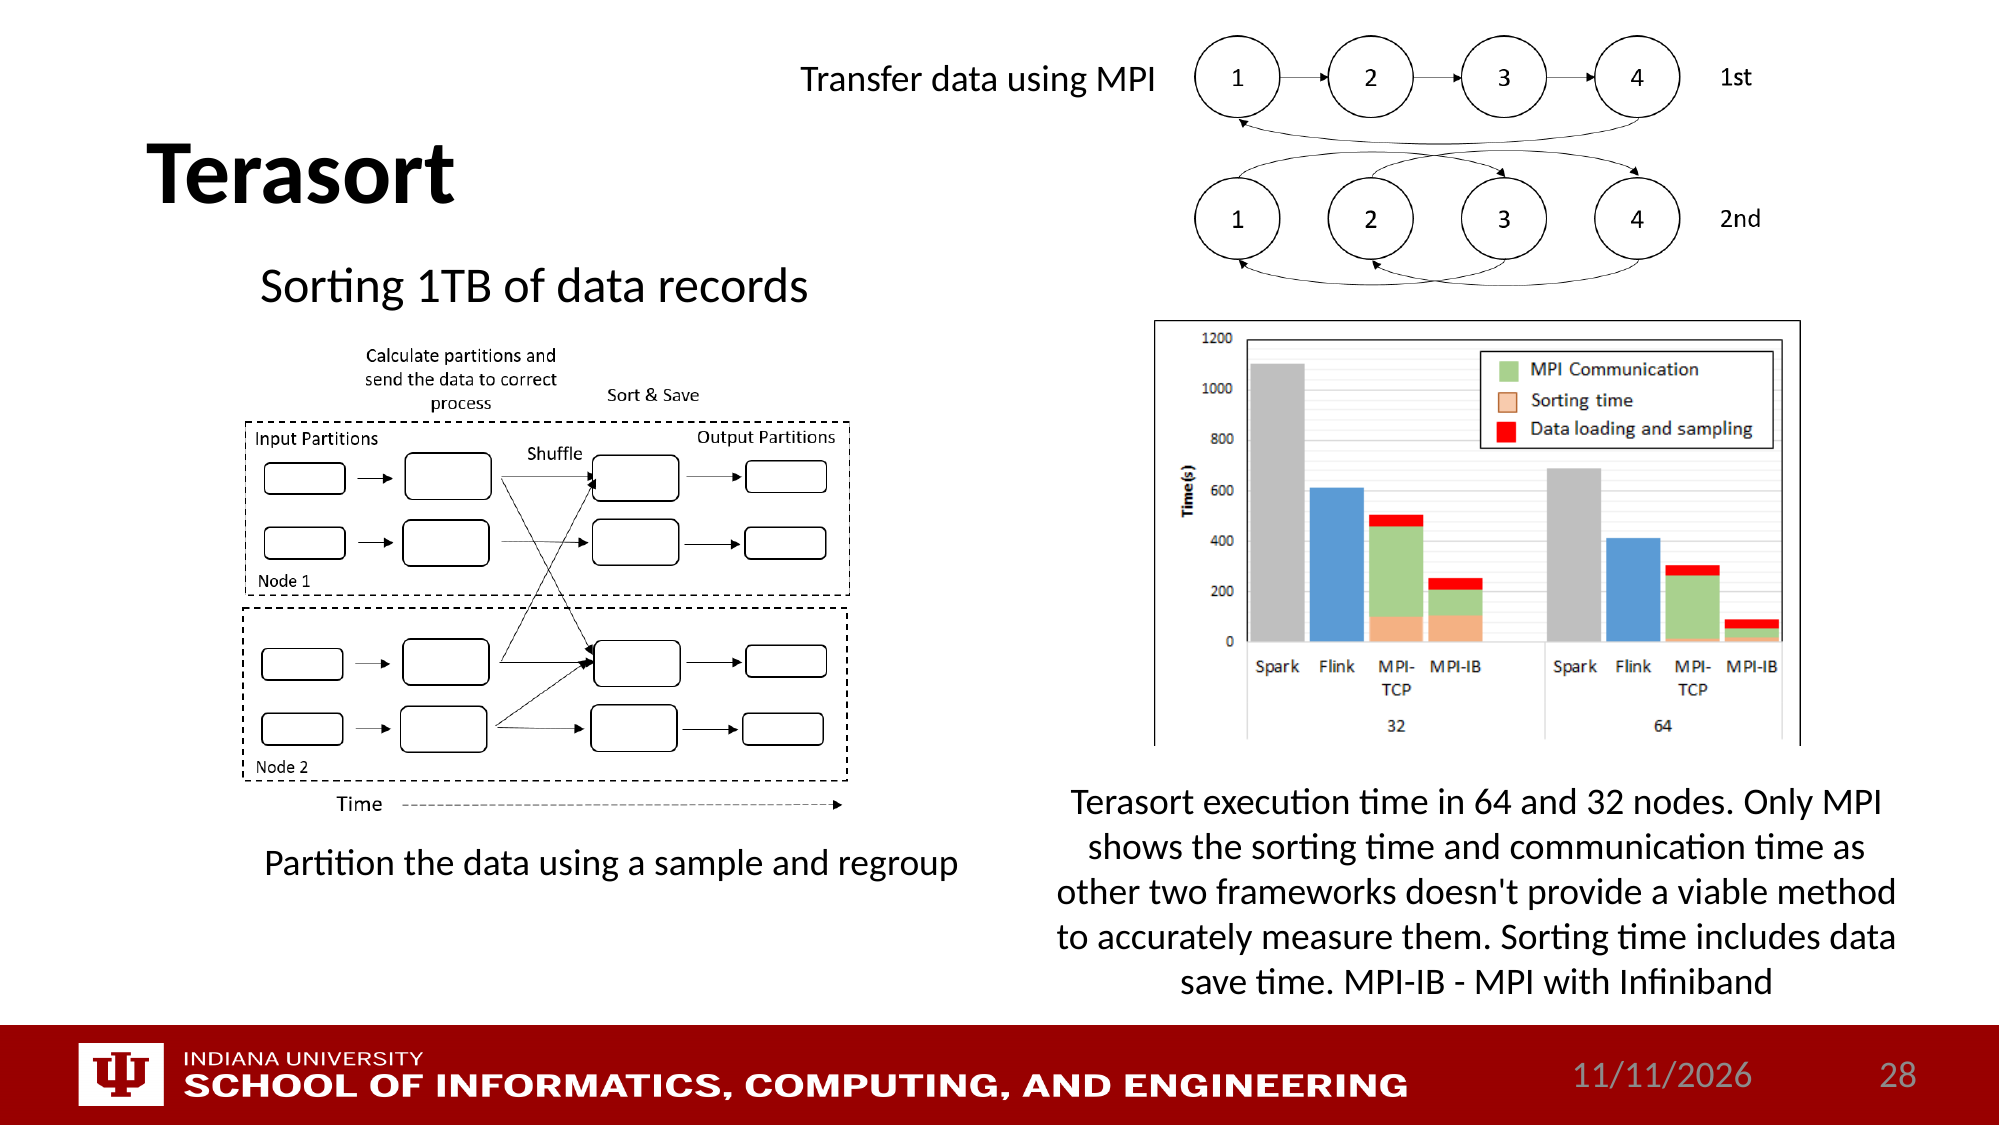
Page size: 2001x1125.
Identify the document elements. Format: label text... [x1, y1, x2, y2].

text_box Transfer data using MPI [785, 47, 1172, 107]
text_box Sorting 1TB of data records [245, 244, 824, 320]
slide_number 28 [1754, 1042, 1932, 1103]
picture [0, 1025, 1999, 1125]
picture [1153, 320, 1801, 746]
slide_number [1556, 1042, 1754, 1103]
text_box Terasort execution time in 64 and 32 nodes. Only MPI shows the sorting time and communication time as other two frameworks doesn't provide a viable method to accurately measure them. Sorting time includes data save time. MPI-IB - MPI with Infiniband [1034, 769, 1920, 1010]
title Terasort [131, 65, 612, 283]
picture [242, 336, 853, 831]
text_box Partition the data using a sample and regroup [249, 830, 975, 891]
picture [1194, 35, 1777, 286]
